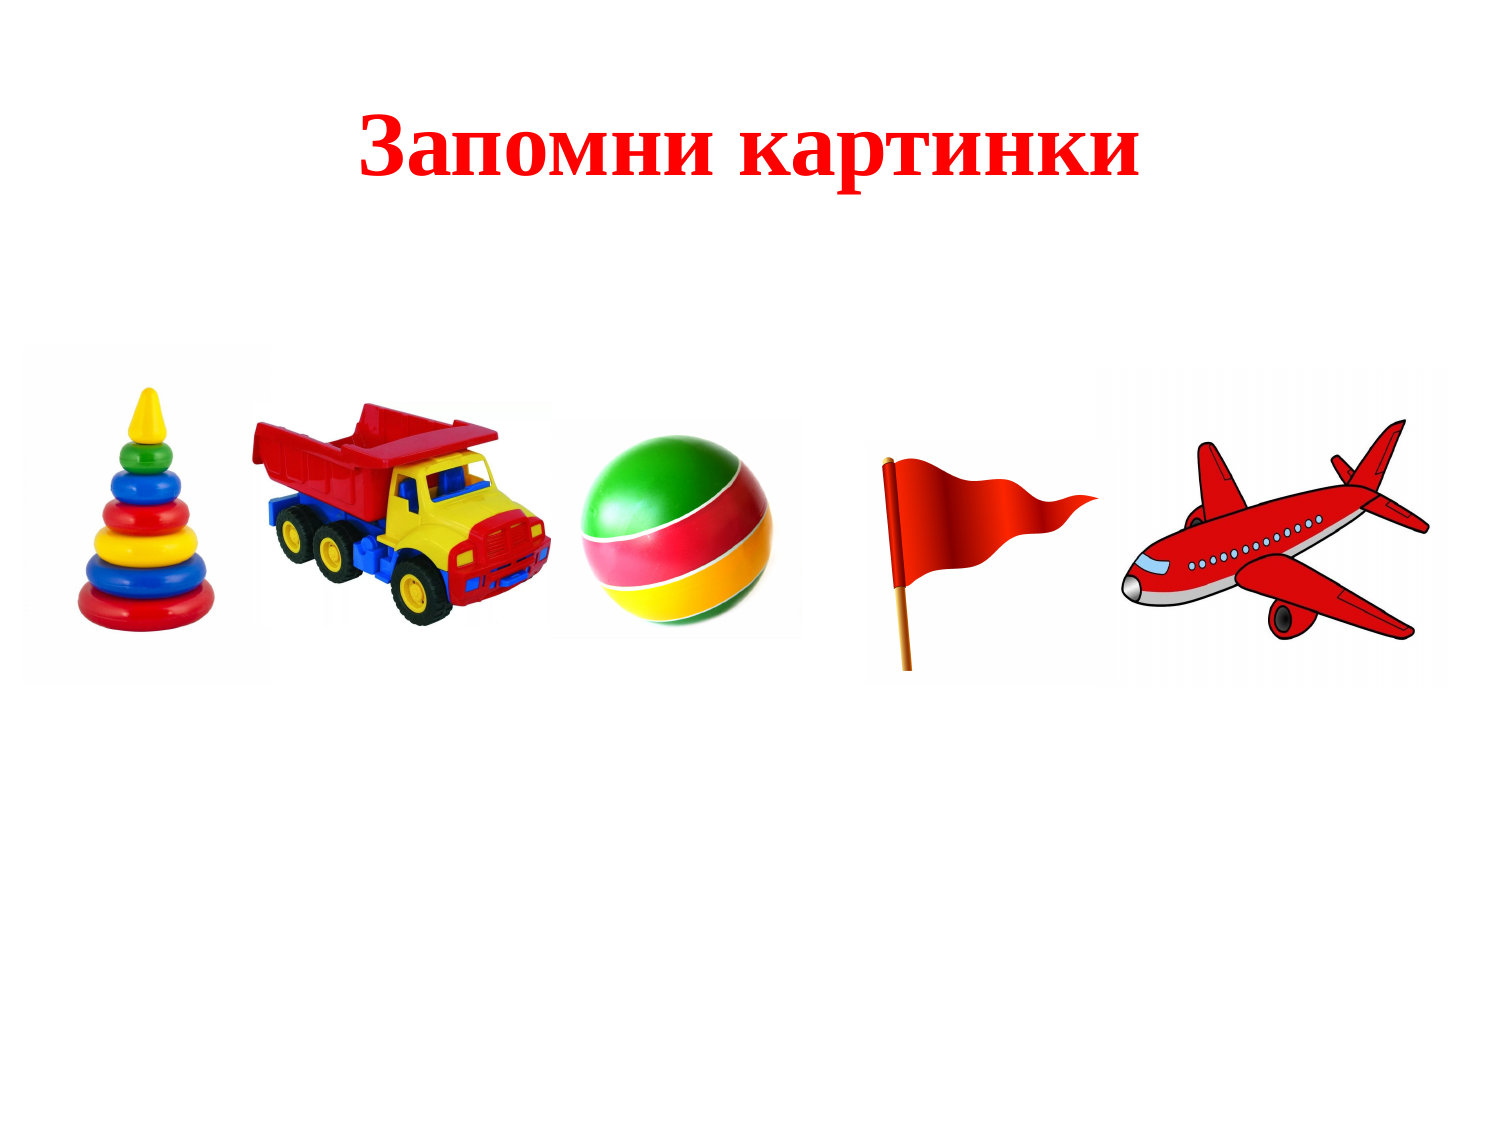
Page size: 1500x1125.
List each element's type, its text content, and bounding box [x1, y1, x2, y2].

picture [551, 419, 802, 639]
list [23, 345, 272, 685]
title Запомни картинки [75, 45, 1425, 233]
picture [865, 367, 1452, 690]
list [251, 402, 552, 627]
